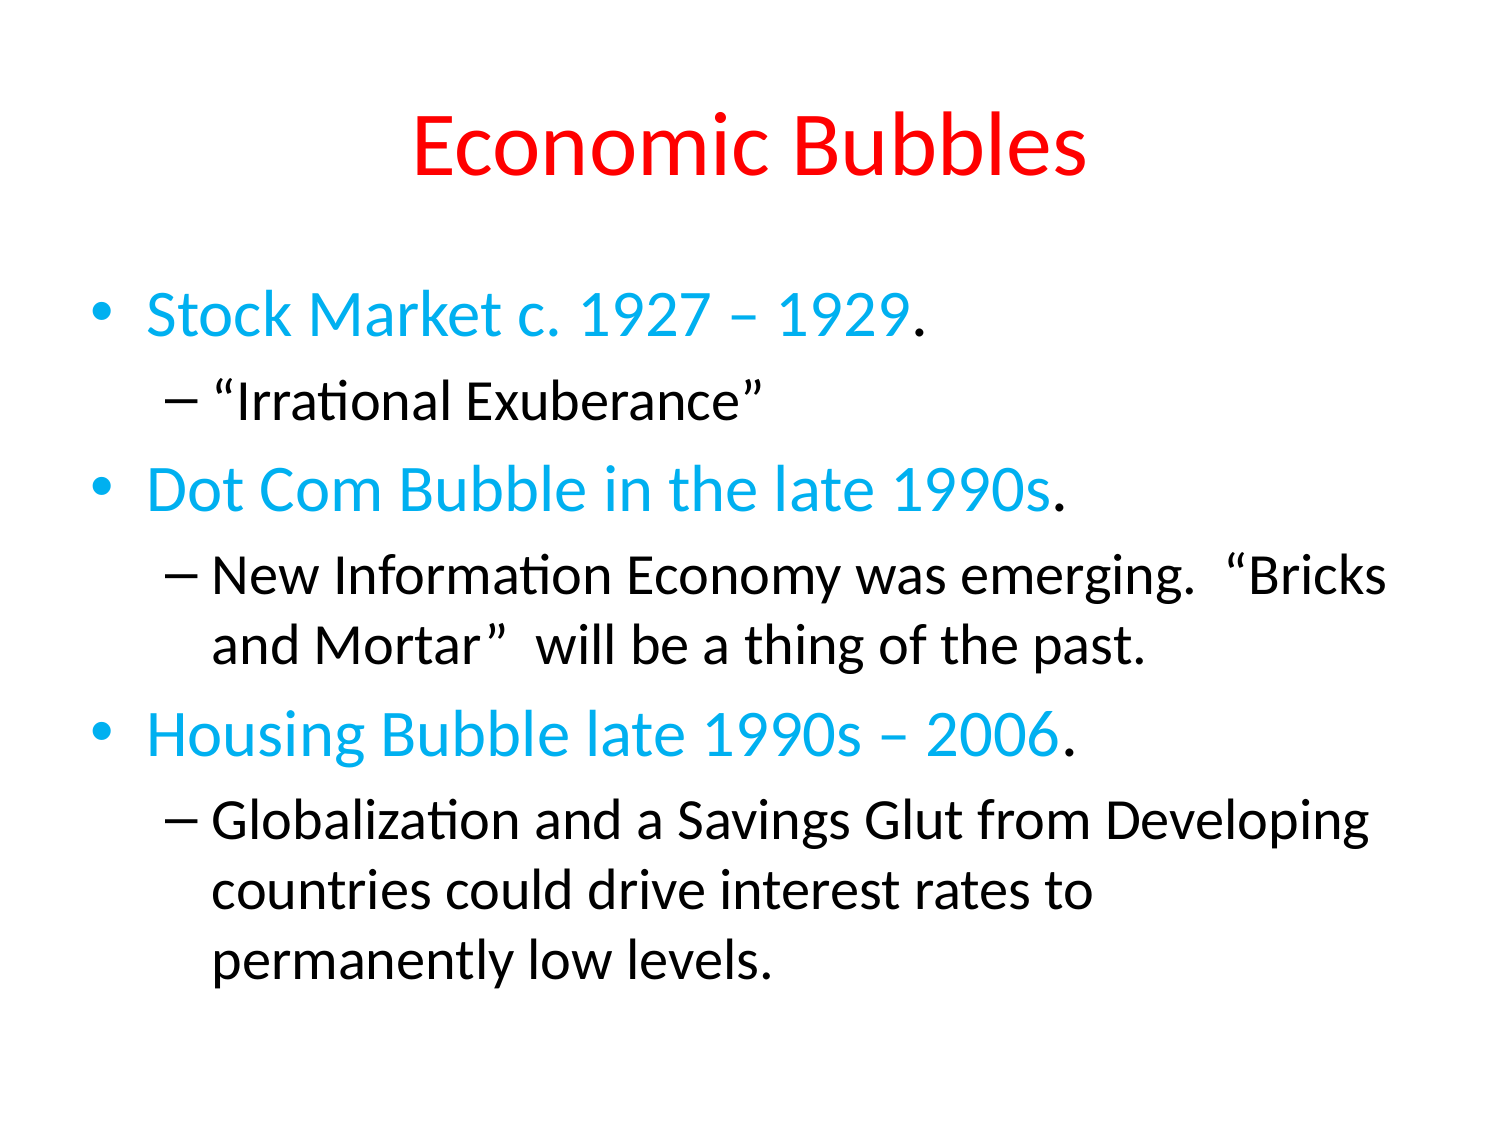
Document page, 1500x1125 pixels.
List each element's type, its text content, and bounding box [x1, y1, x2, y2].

title Economic Bubbles [75, 45, 1425, 233]
list Stock Market c. 1927 – 1929. “Irrational Exuberance” Dot Com Bubble in the late 1990s. New Information Economy was emerging. “Bricks and Mortar” will be a thing of the past. Housing Bubble late 1990s – 2006. Globalization and a Savings Glut from Developing countries could drive interest rates to permanently low levels. [75, 262, 1425, 1005]
